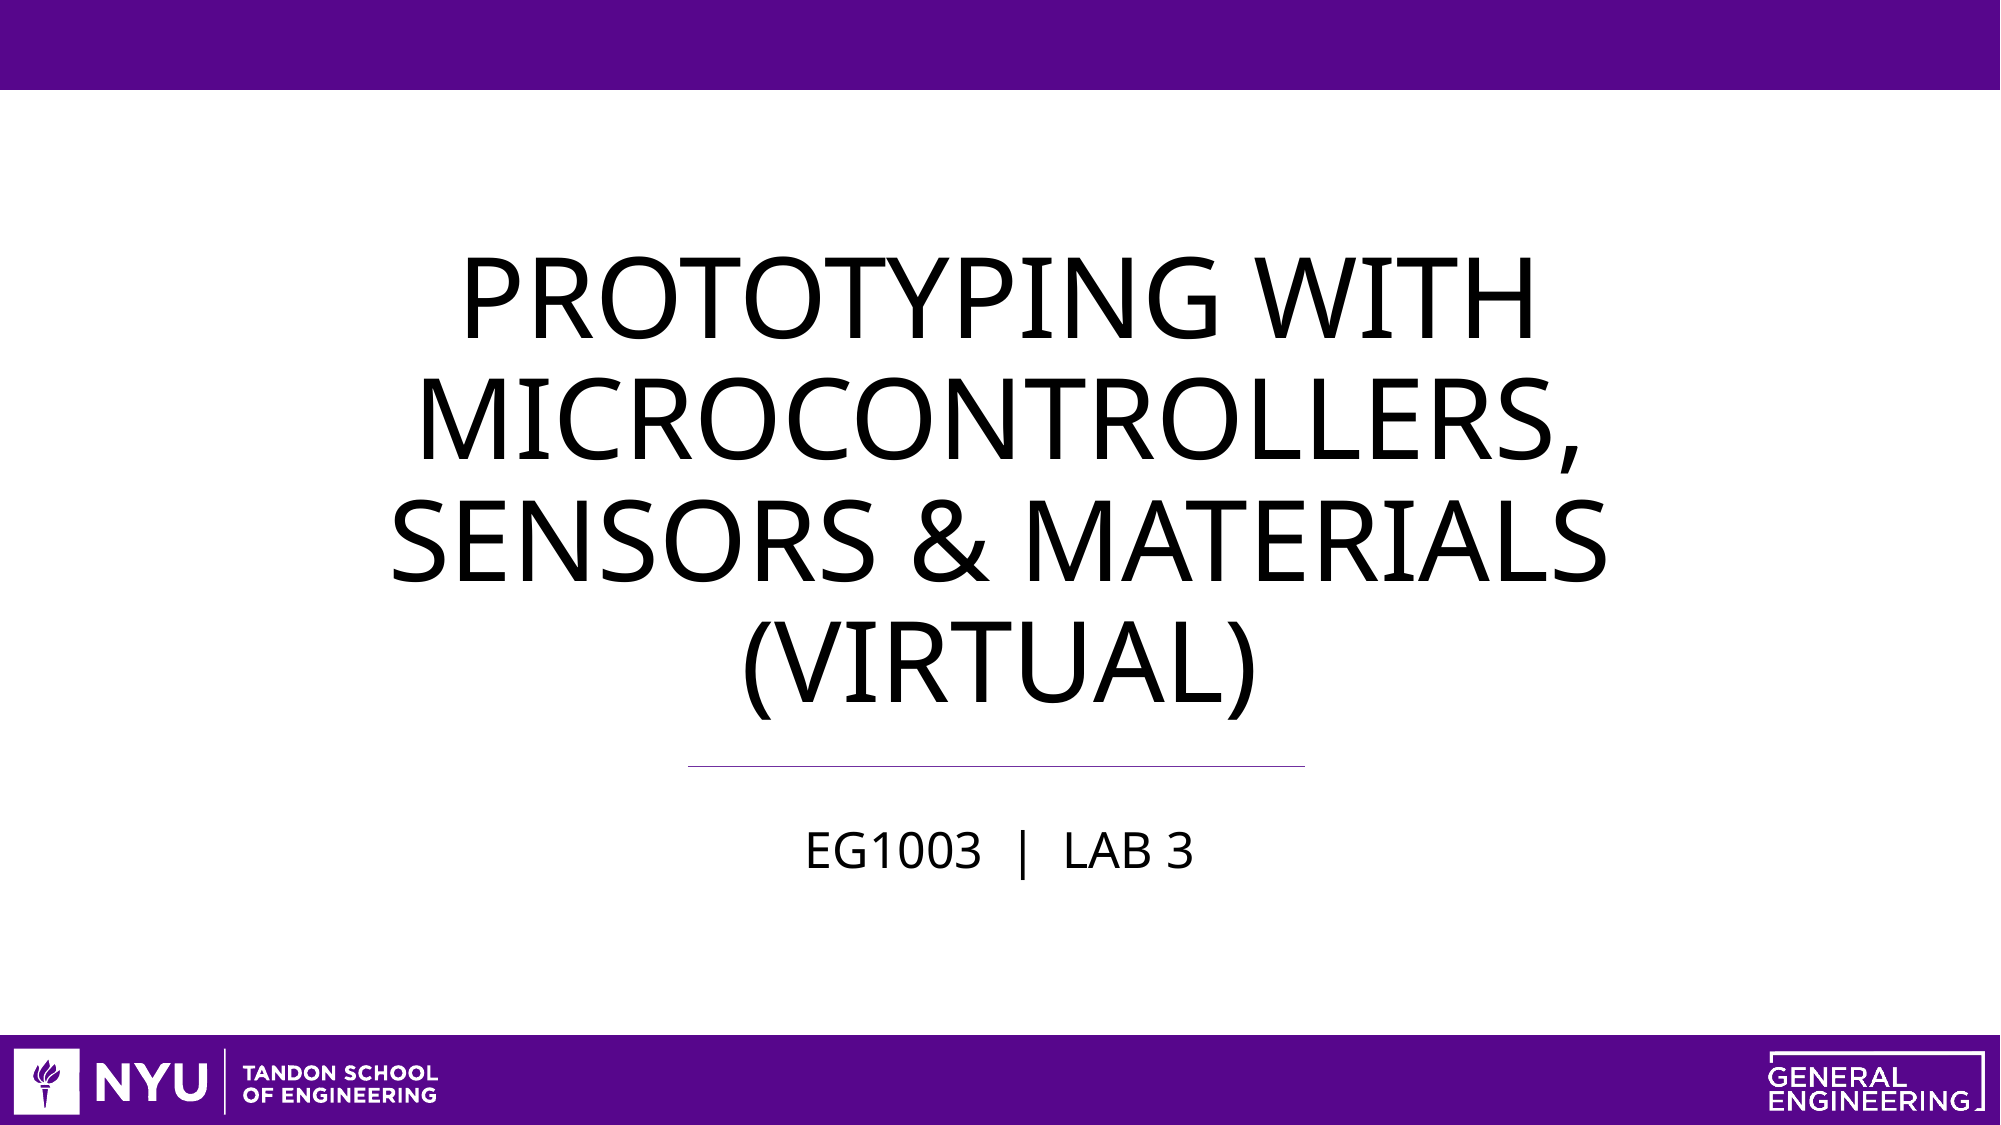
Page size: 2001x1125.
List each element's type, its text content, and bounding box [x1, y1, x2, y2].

picture [13, 1048, 438, 1115]
title PROTOTYPING WITH MICROCONTROLLERS, SENSORS & MATERIALS (VIRTUAL) [146, 343, 1854, 735]
picture [1768, 1051, 1985, 1111]
subtitle EG1003 | LAB 3 [249, 818, 1750, 896]
text_box [0, 0, 2000, 91]
text_box [0, 1034, 2000, 1125]
